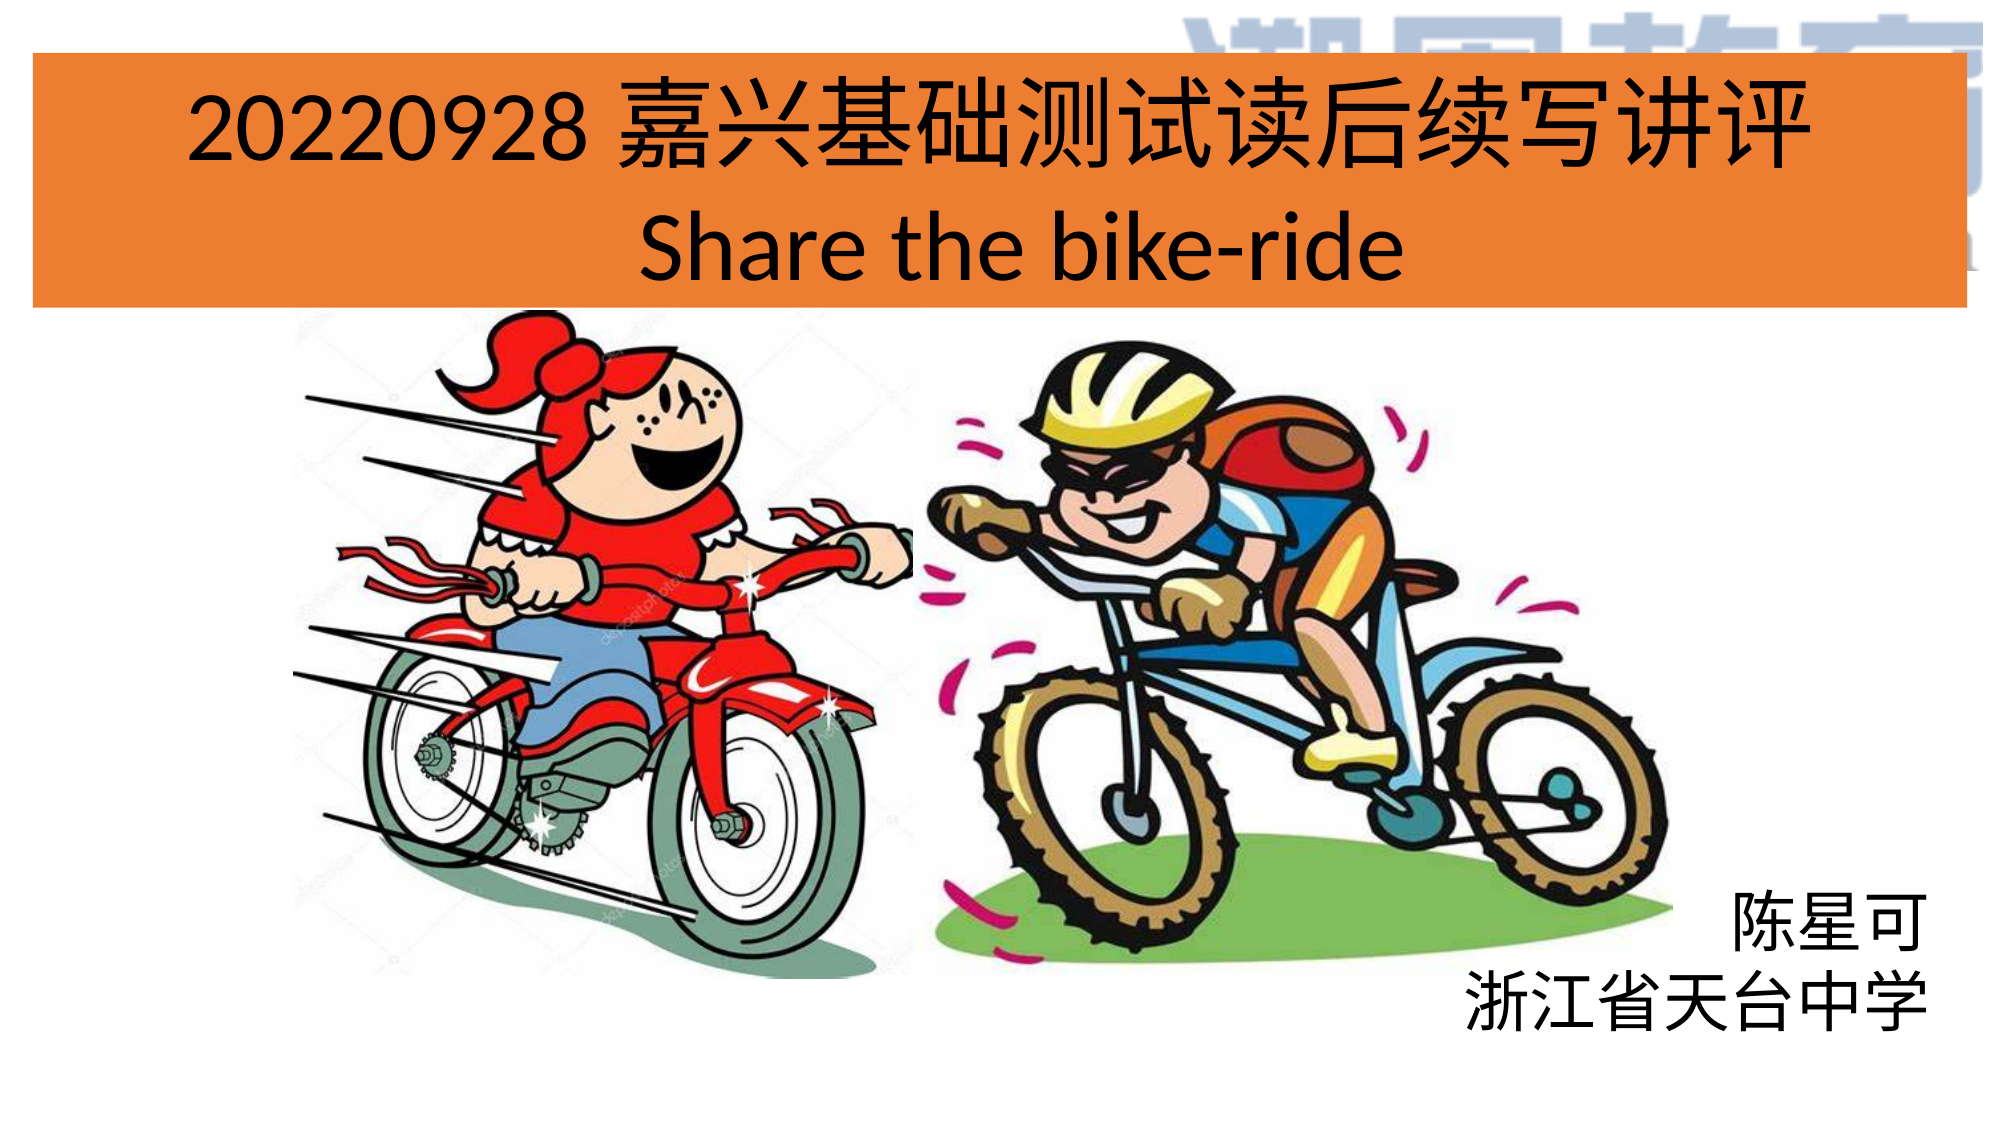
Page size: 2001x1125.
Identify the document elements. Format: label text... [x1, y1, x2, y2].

text_box 陈星可 浙江省天台中学 [1340, 872, 1946, 1047]
picture [1178, 10, 1983, 271]
text_box 20220928嘉兴基础测试读后续写讲评 Share the bike-ride [32, 52, 1968, 308]
picture [293, 310, 1673, 979]
